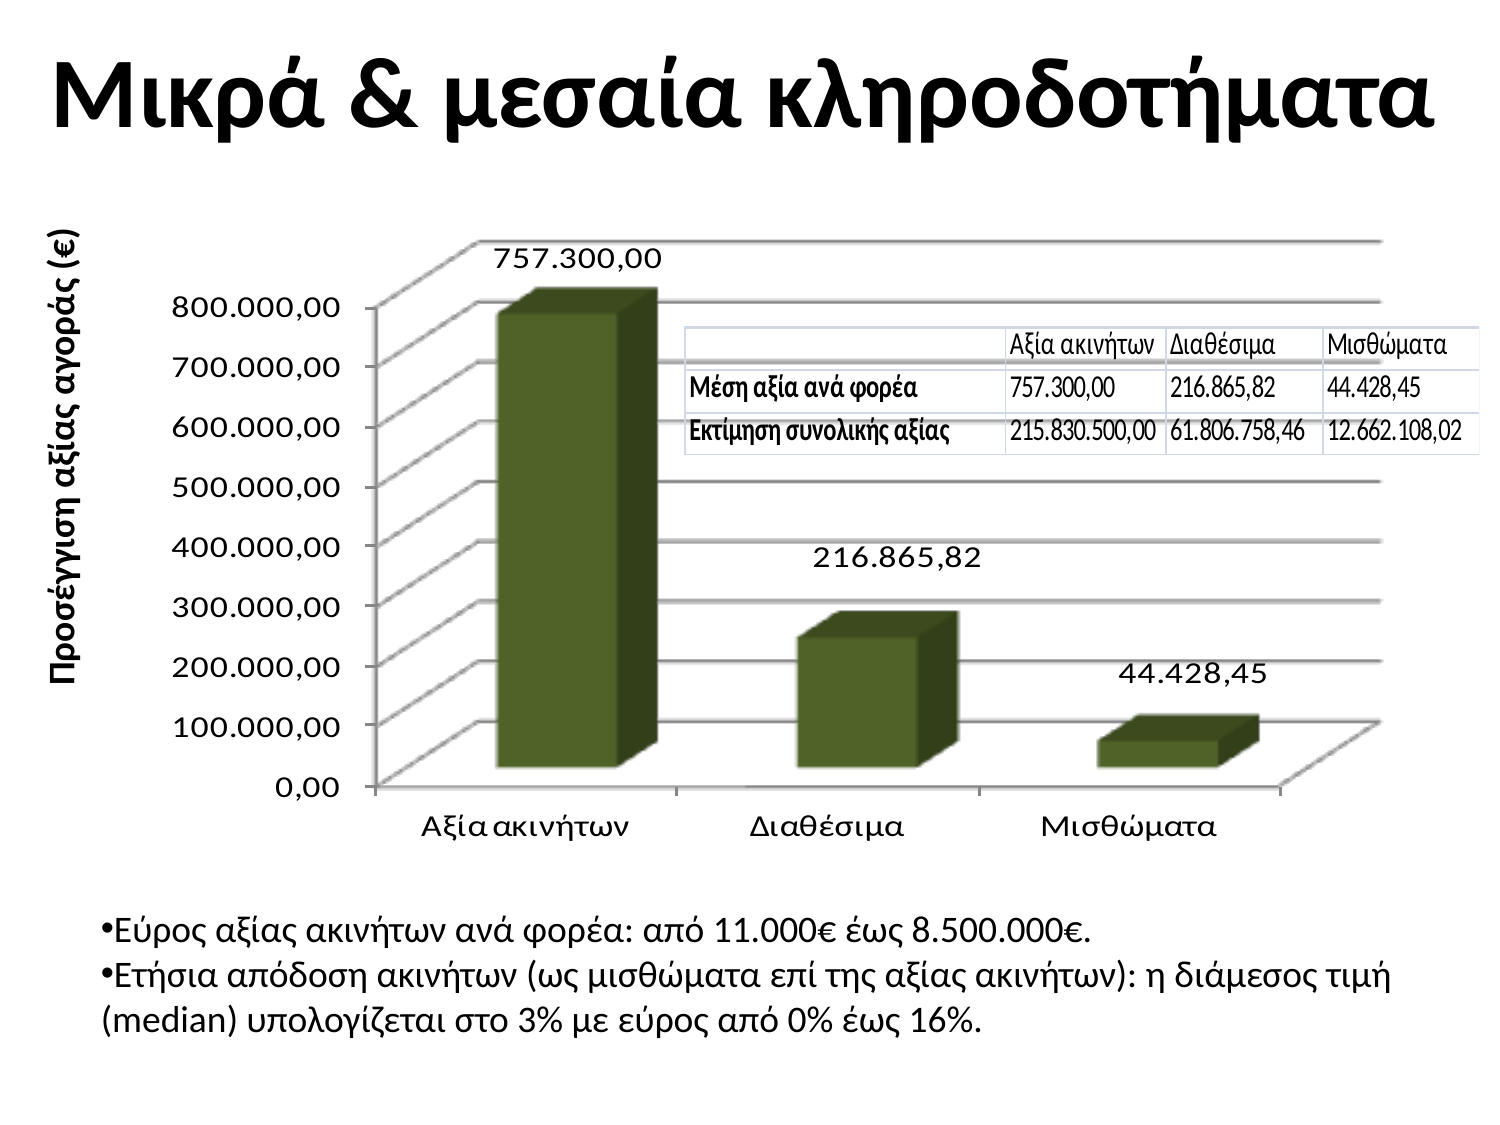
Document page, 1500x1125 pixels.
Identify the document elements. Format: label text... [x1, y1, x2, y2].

title Μικρά & μεσαία κληροδοτήματα [24, 28, 1464, 147]
text_box Προσέγγιση αξίας αγοράς (€) [29, 212, 90, 701]
text_box Εύρος αξίας ακινήτων ανά φορέα: από 11.000€ έως 8.500.000€. Ετήσια απόδοση ακινήτων (ως μισθώματα επί της αξίας ακινήτων): η διάμεσος τιμή (median) υπολογίζεται στο 3% με εύρος από 0% έως 16%. [86, 897, 1464, 1048]
picture [123, 195, 1482, 870]
